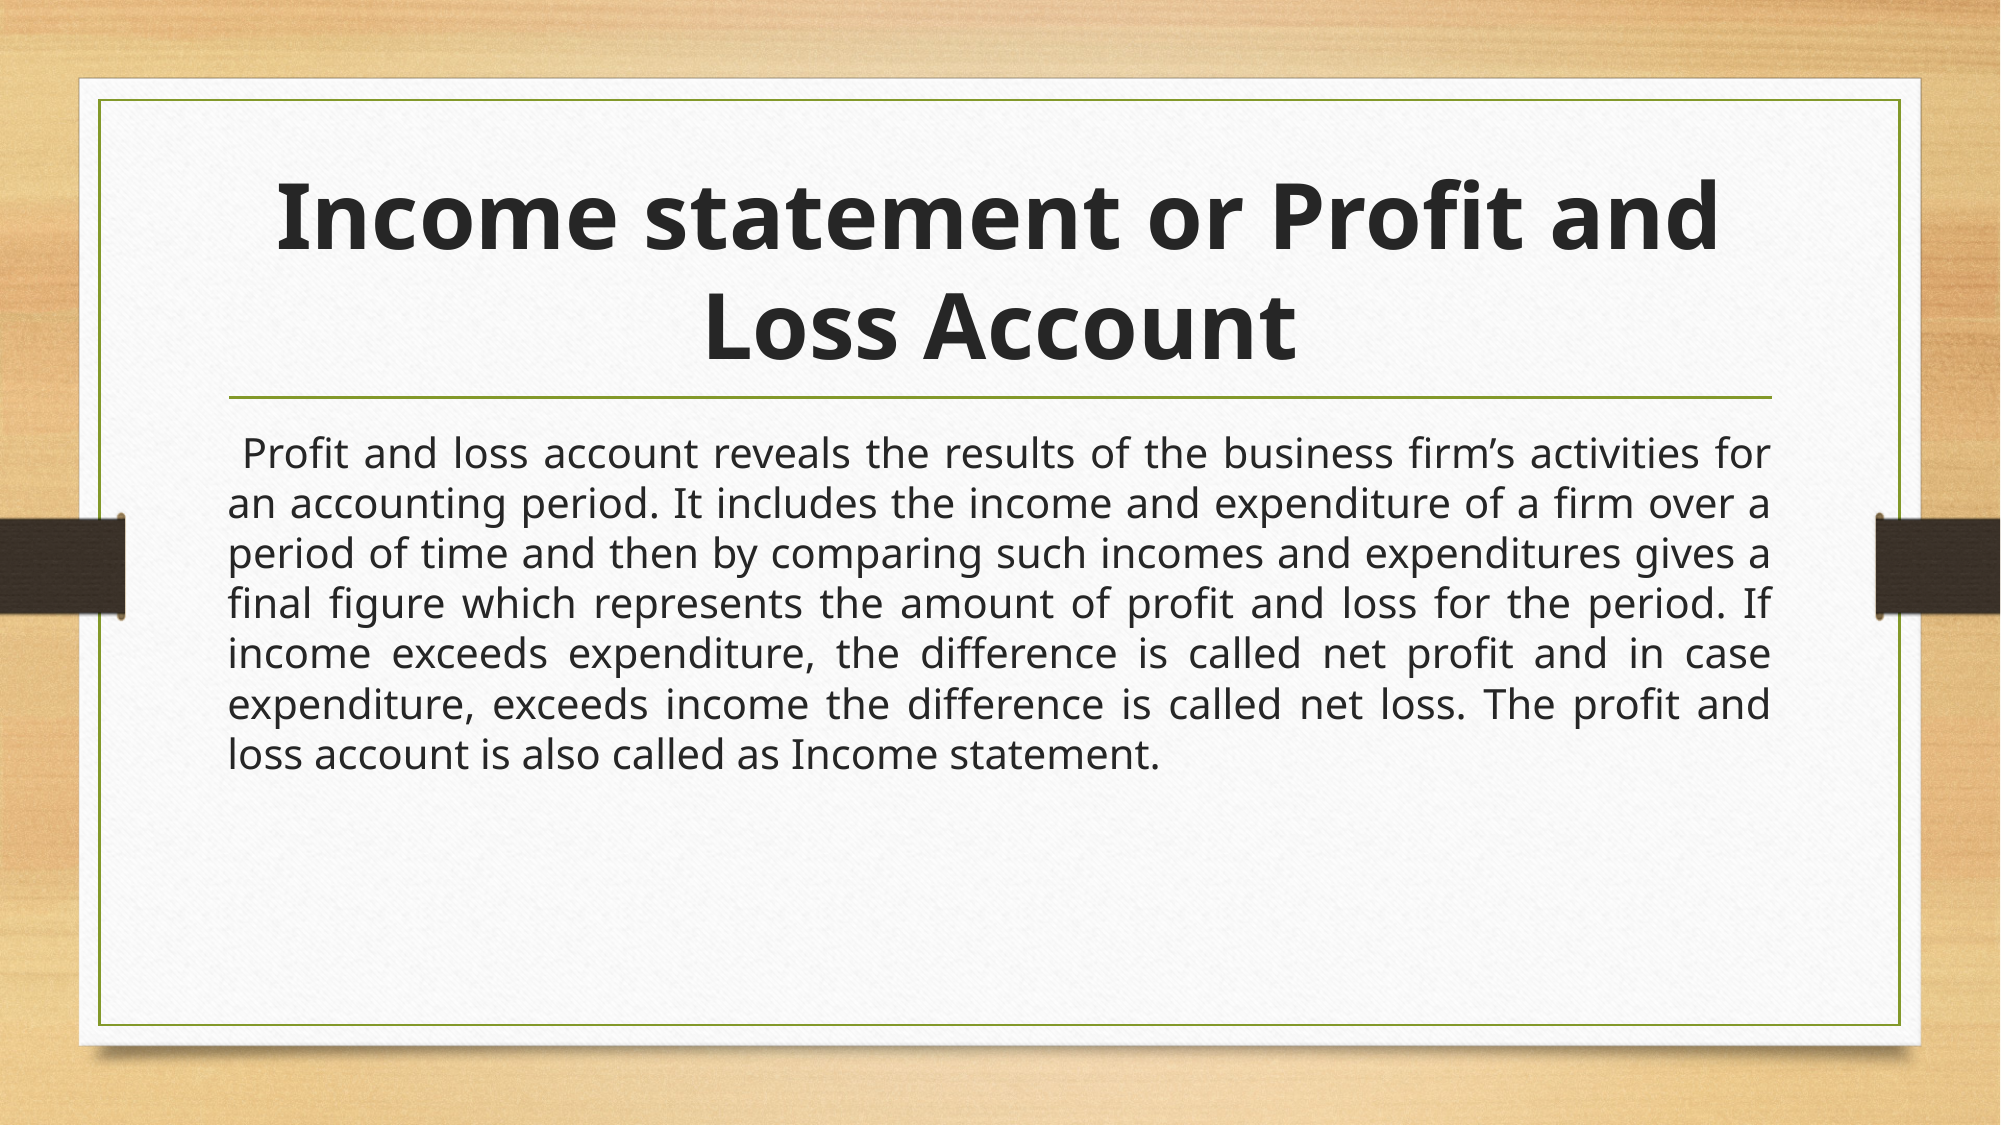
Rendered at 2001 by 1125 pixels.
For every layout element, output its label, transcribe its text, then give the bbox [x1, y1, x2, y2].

picture [0, 0, 2001, 1125]
title Income statement or Profit and Loss Account [212, 161, 1788, 375]
list Profit and loss account reveals the results of the business firm’s activities for an accounting period. It includes the income and expenditure of a firm over a period of time and then by comparing such incomes and expenditures gives a final figure which represents the amount of profit and loss for the period. If income exceeds expenditure, the difference is called net profit and in case expenditure, exceeds income the difference is called net loss. The profit and loss account is also called as Income statement. [212, 419, 1788, 964]
